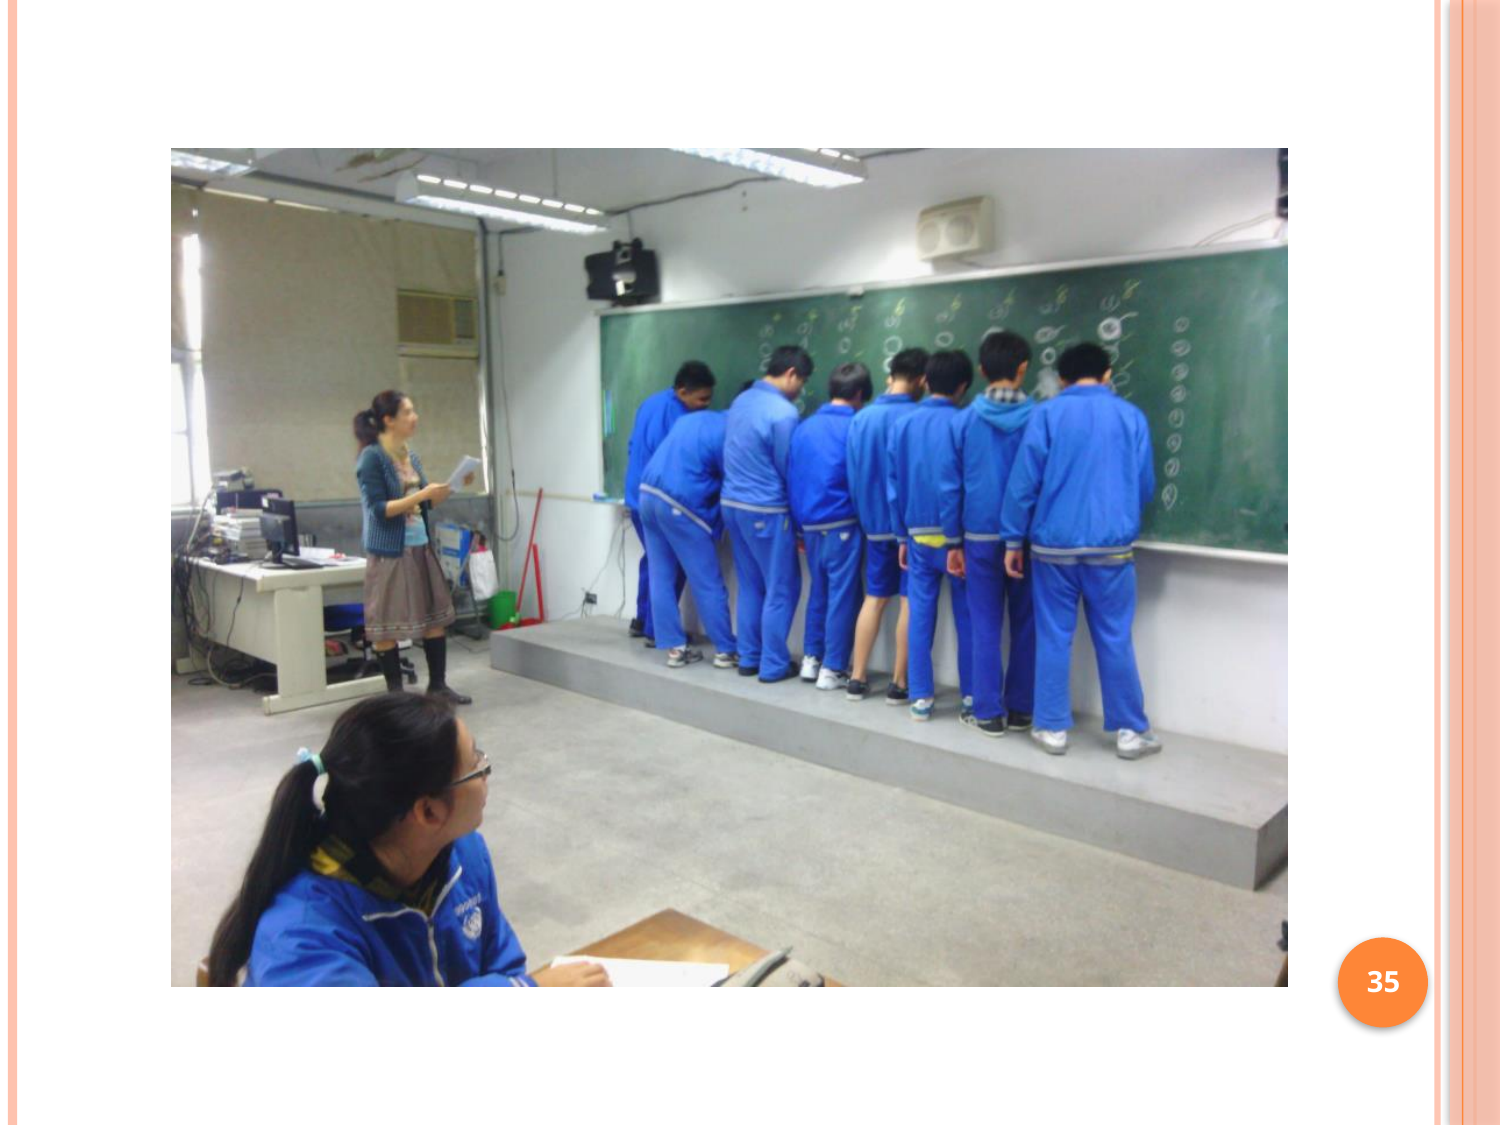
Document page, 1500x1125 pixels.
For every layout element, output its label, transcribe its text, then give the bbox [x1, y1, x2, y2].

slide_number 35 [1333, 940, 1434, 1027]
picture [170, 148, 1288, 987]
